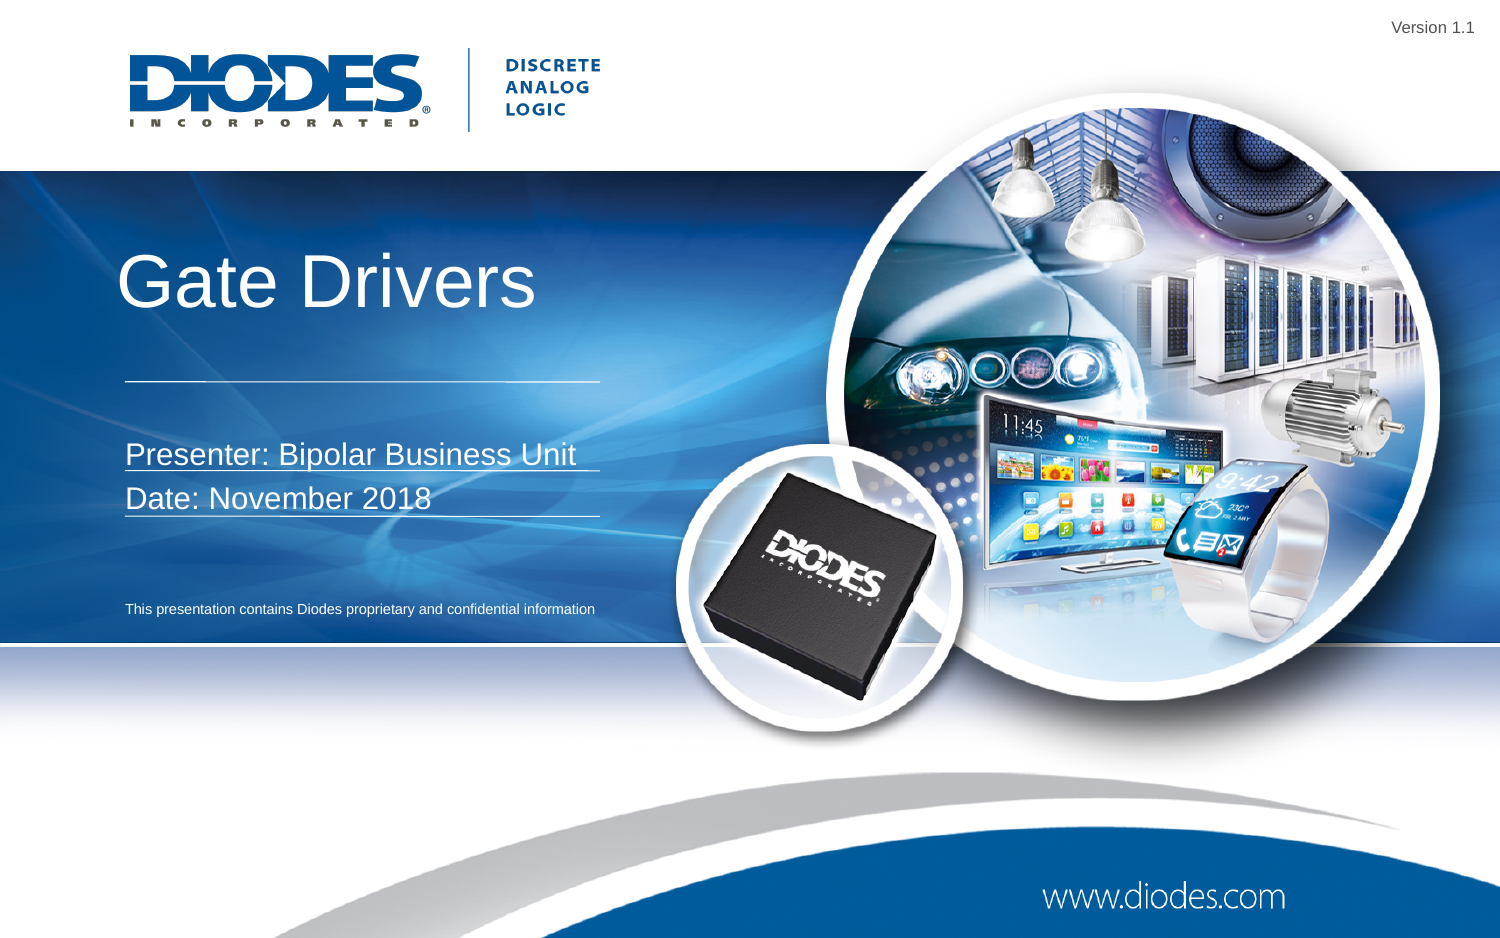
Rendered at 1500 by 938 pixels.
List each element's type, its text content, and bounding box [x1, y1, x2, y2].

text_box Gate Drivers [116, 220, 786, 323]
text_box Version 1.1 [1338, 10, 1489, 44]
picture [0, 0, 1500, 938]
text_box Date: November 2018 [125, 478, 600, 515]
text_box Presenter: Bipolar Business Unit [125, 433, 600, 470]
